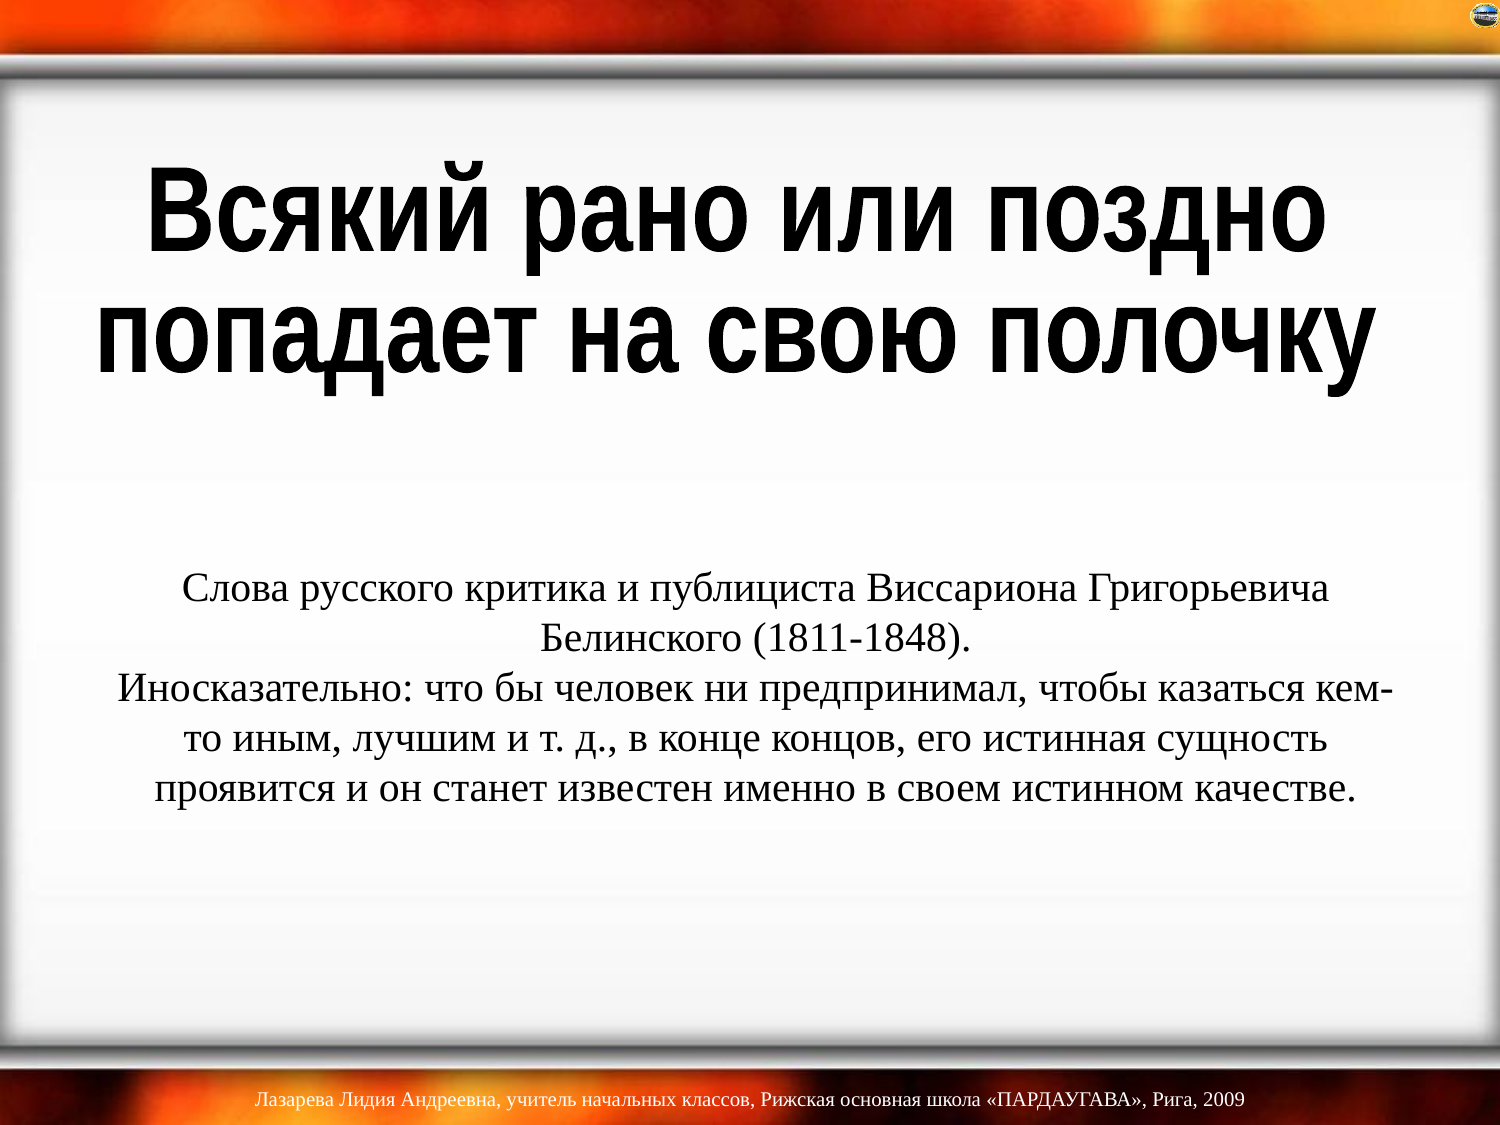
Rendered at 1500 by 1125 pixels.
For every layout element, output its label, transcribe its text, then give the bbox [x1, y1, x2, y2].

picture [0, 0, 1500, 1125]
title Слова русского критика и публициста Виссариона Григорьевича Белинского (1811-1848). Иносказательно: что бы человек ни предпринимал, чтобы казаться кем-то иным, лучшим и т. д., в конце концов, его истинная сущность проявится и он станет известен именно в своем истинном качестве. [88, 467, 1424, 953]
